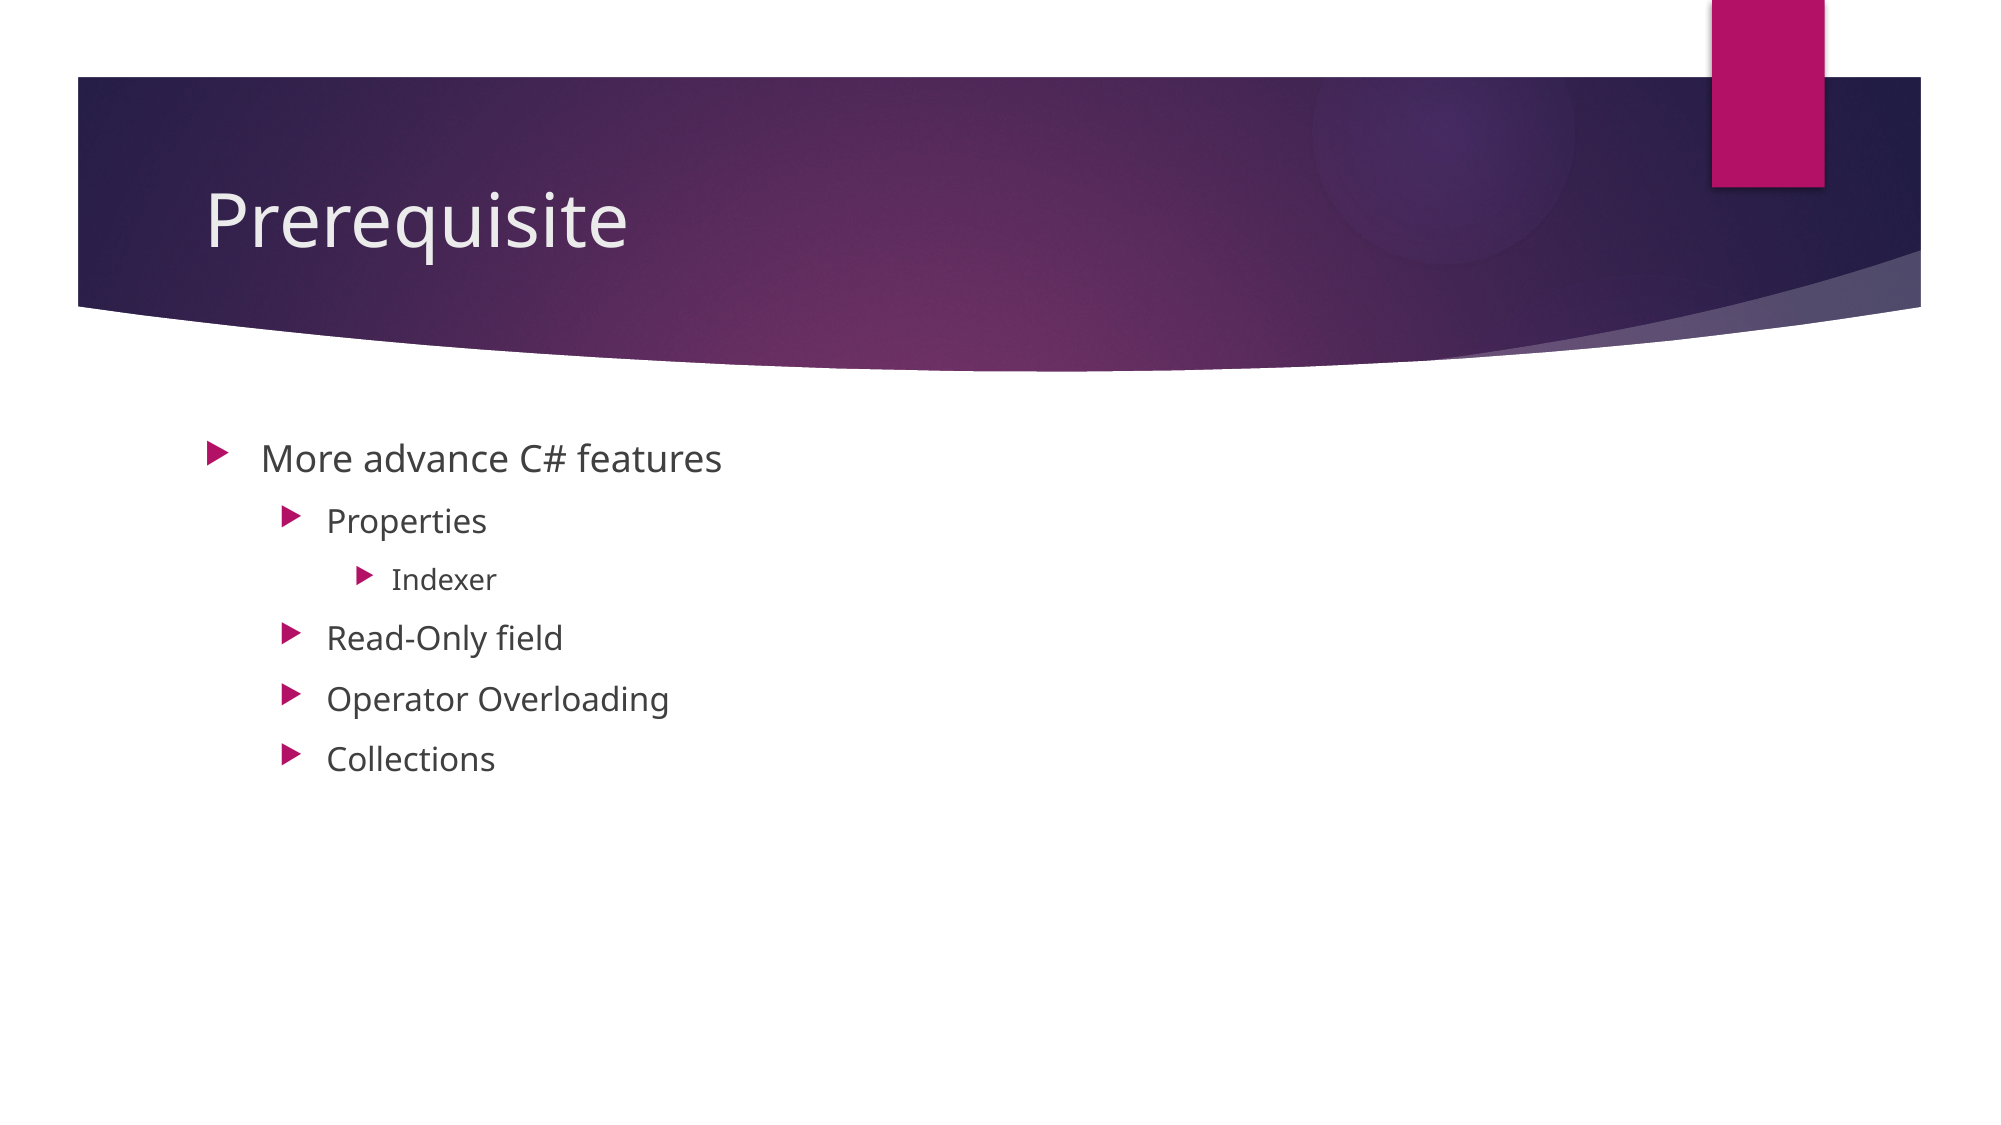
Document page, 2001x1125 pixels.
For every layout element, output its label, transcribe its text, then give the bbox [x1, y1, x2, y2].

title Prerequisite [189, 159, 1627, 276]
list More advance C# features Properties Indexer Read-Only field Operator Overloading Collections [189, 427, 1638, 1093]
